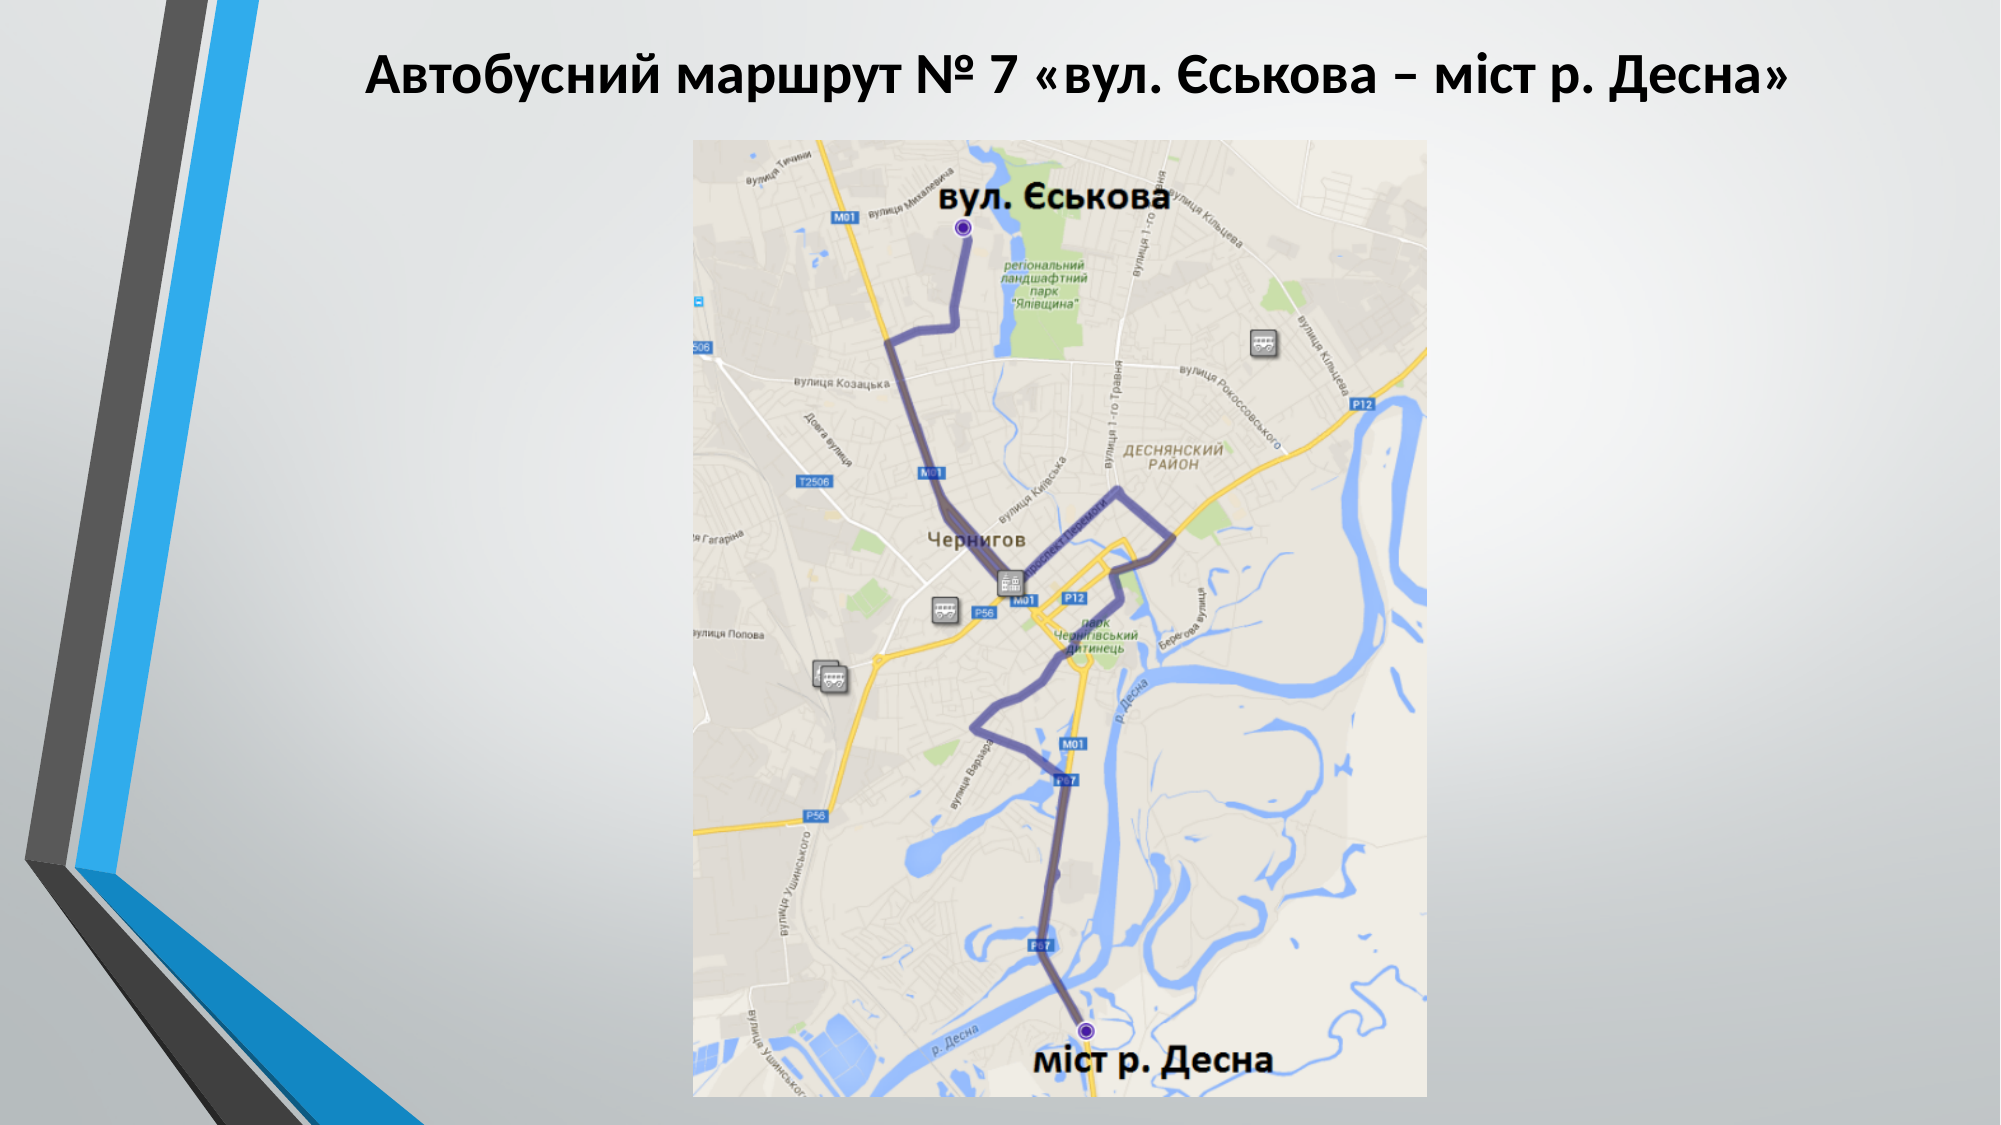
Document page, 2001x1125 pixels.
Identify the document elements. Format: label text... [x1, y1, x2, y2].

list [692, 140, 1428, 1097]
title Автобусний маршрут № 7 «вул. Єськова – міст р. Десна» [258, 0, 1902, 141]
